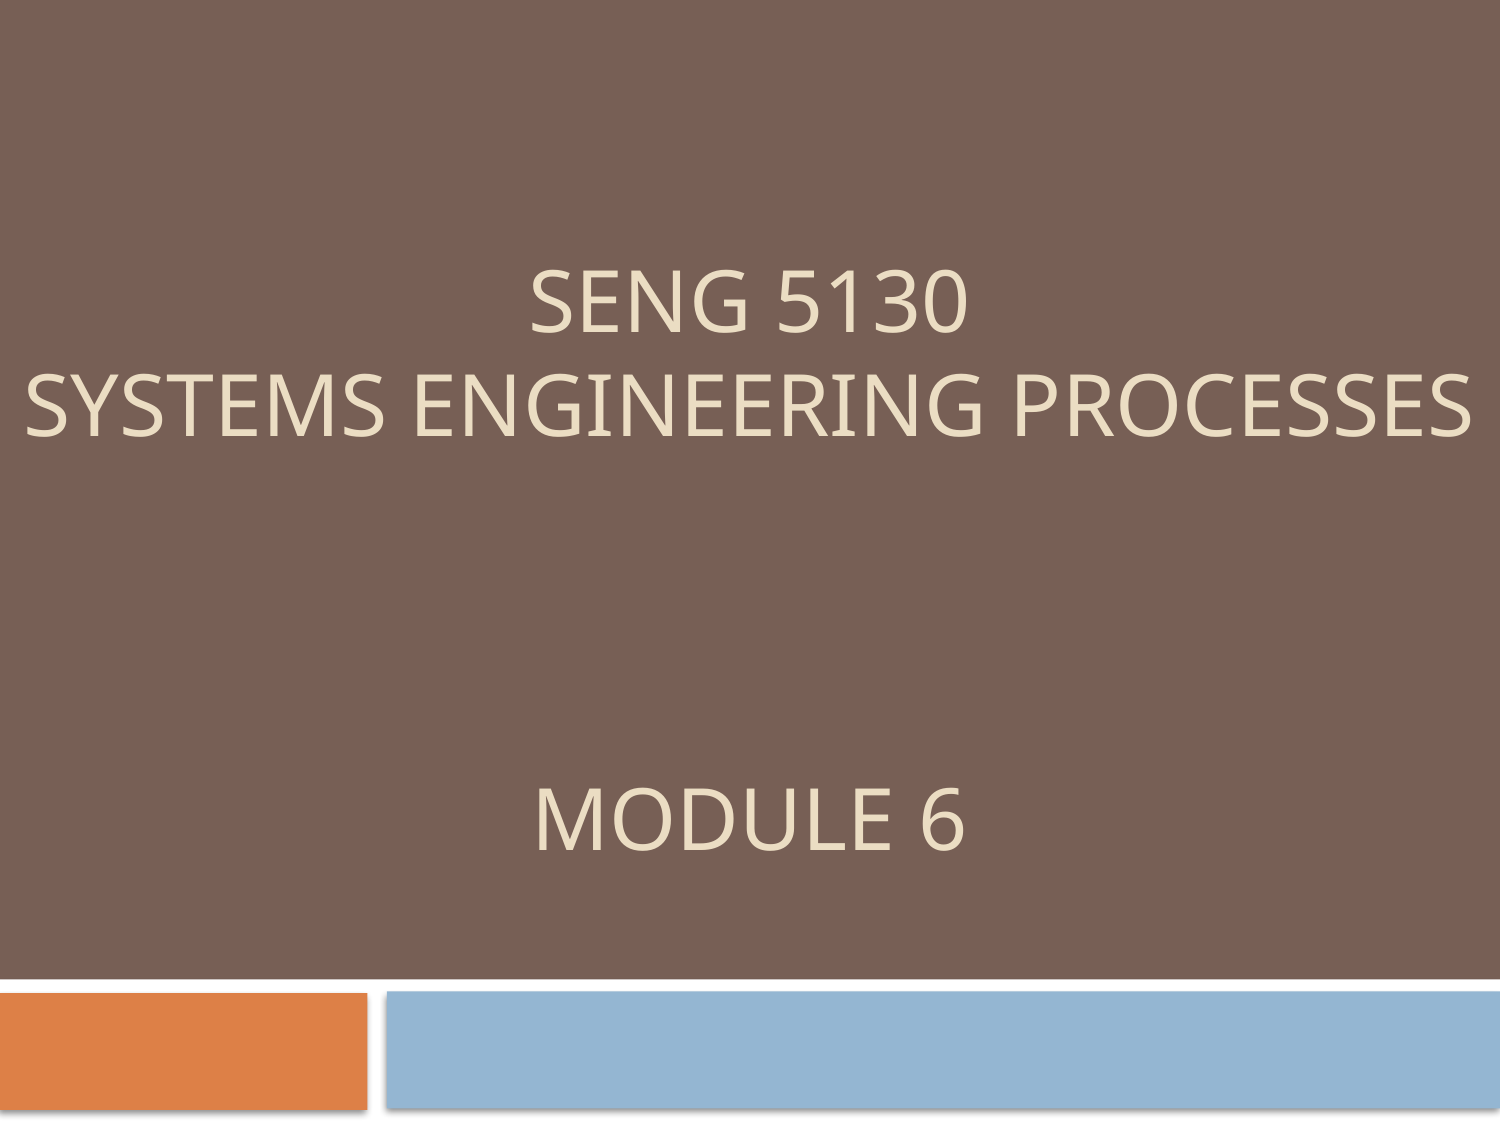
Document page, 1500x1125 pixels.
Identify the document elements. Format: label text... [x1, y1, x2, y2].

title SENG 5130 systems engineering processes Module 6 [0, 224, 1500, 875]
